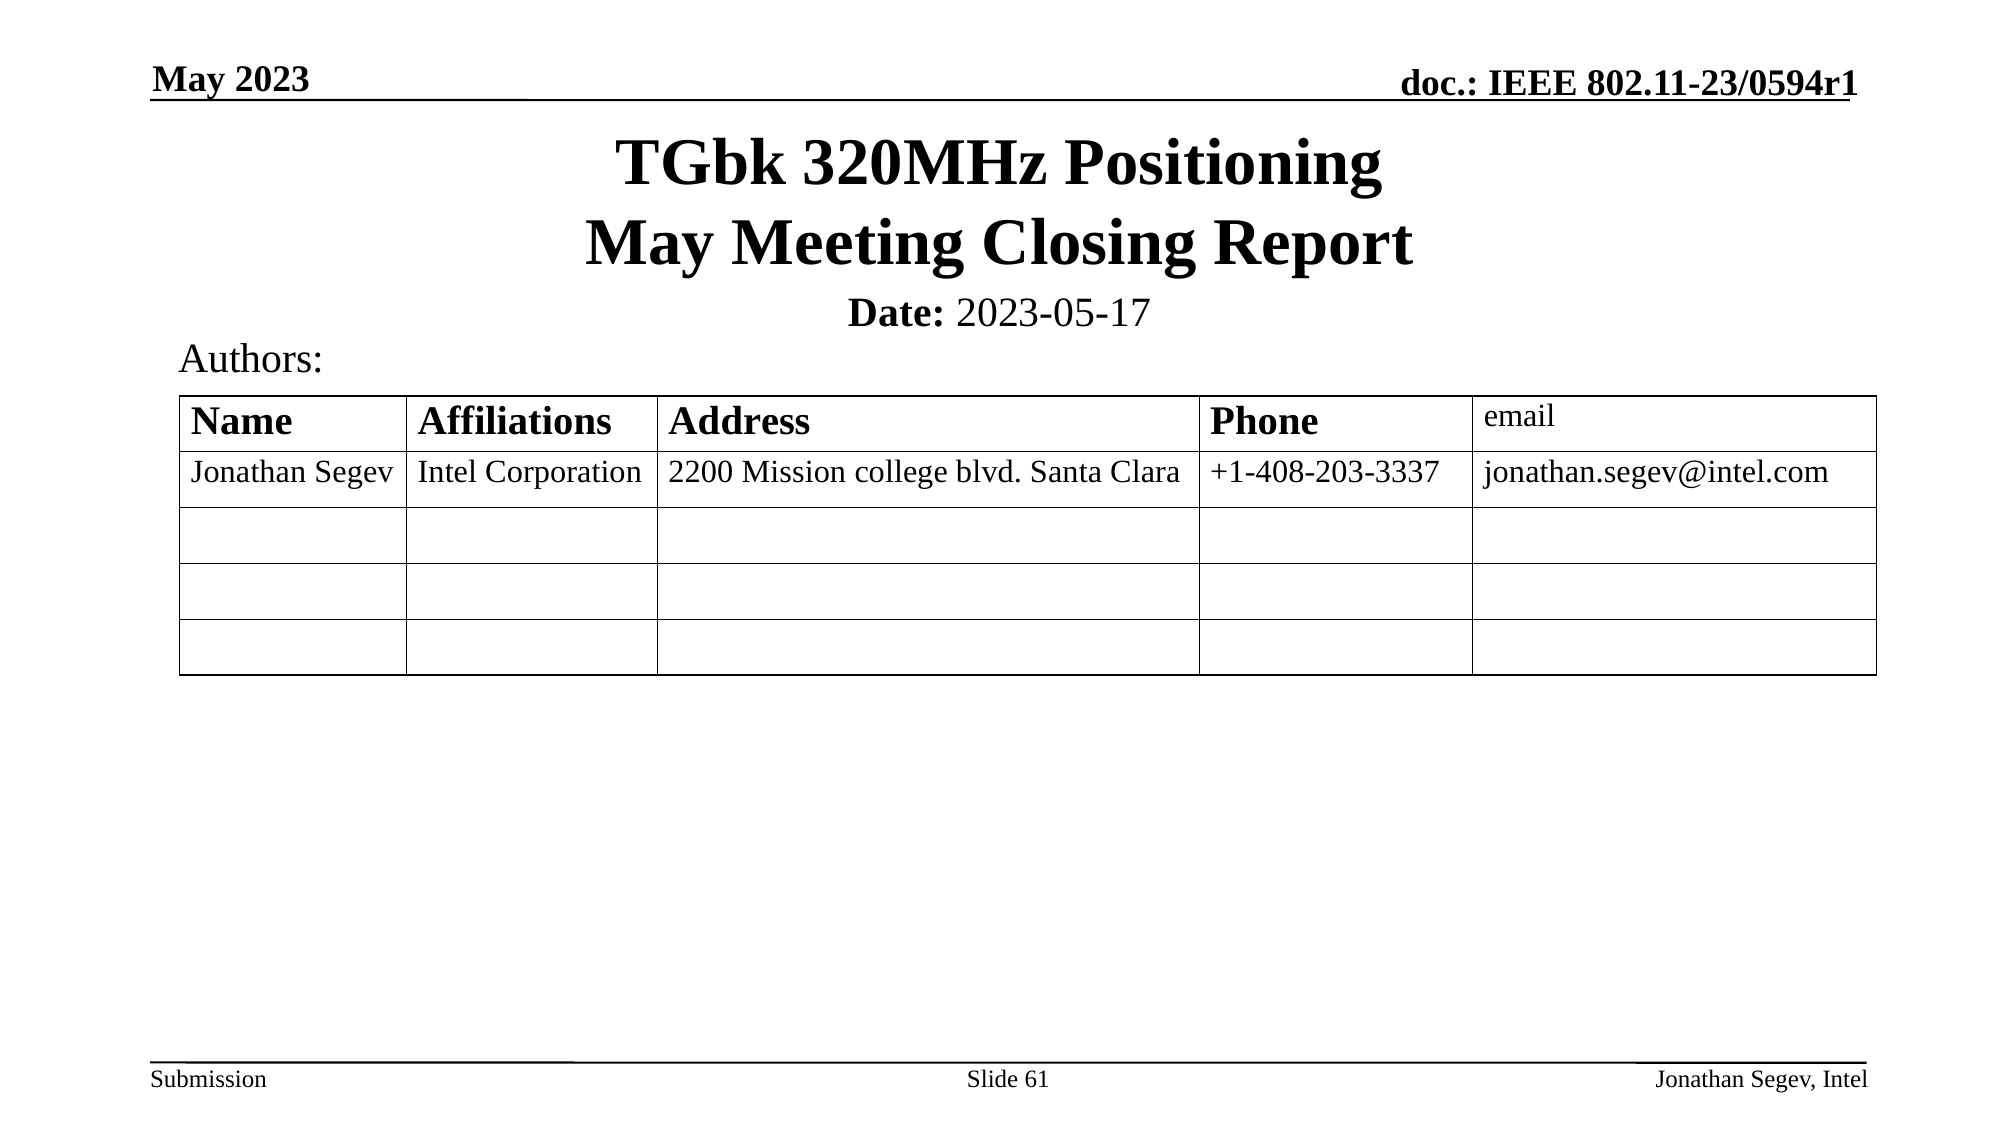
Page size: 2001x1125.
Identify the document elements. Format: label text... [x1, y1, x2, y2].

footer Jonathan Segev, Intel [1171, 1061, 1869, 1093]
title TGbk 320MHz Positioning May Meeting Closing Report [149, 76, 1851, 319]
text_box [164, 395, 1890, 804]
text_box Authors: [162, 323, 401, 387]
subtitle Date: 2023-05-17 [299, 276, 1701, 356]
slide_number Slide 61 [950, 1061, 1067, 1123]
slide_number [152, 54, 563, 100]
